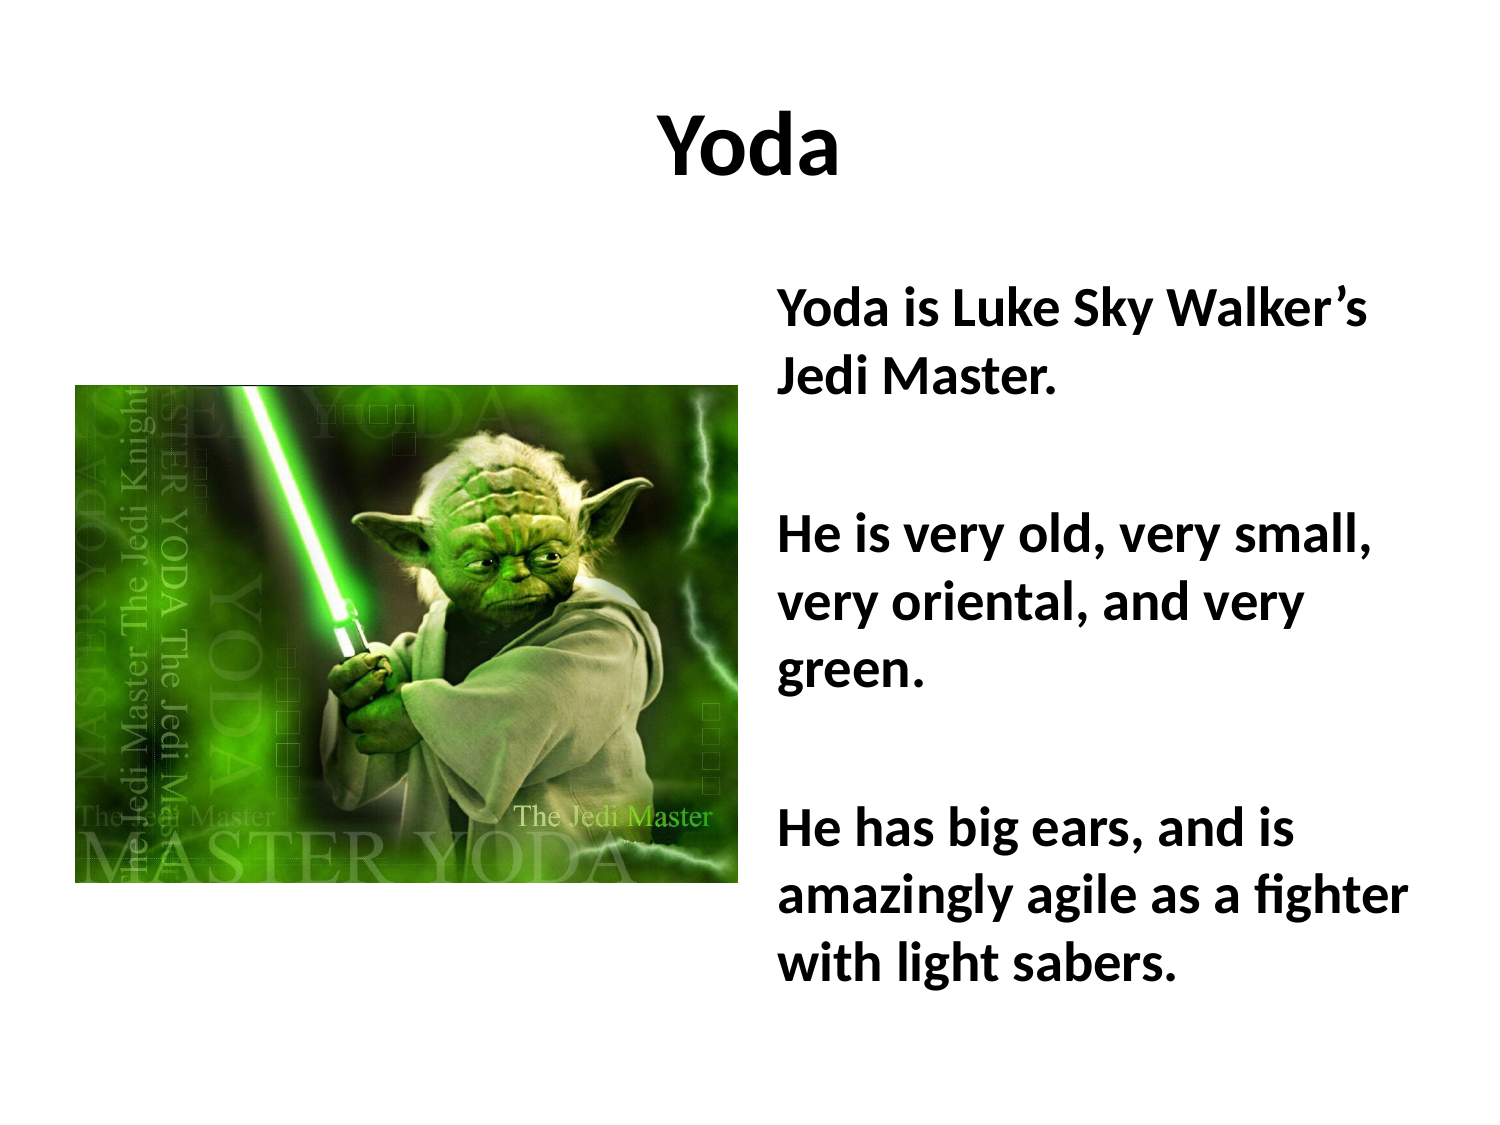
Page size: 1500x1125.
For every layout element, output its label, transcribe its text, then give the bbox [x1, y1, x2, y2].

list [74, 384, 738, 883]
title Yoda [75, 45, 1425, 233]
list Yoda is Luke Sky Walker’s Jedi Master. He is very old, very small, very oriental, and very green. He has big ears, and is amazingly agile as a fighter with light sabers. [762, 262, 1425, 1005]
